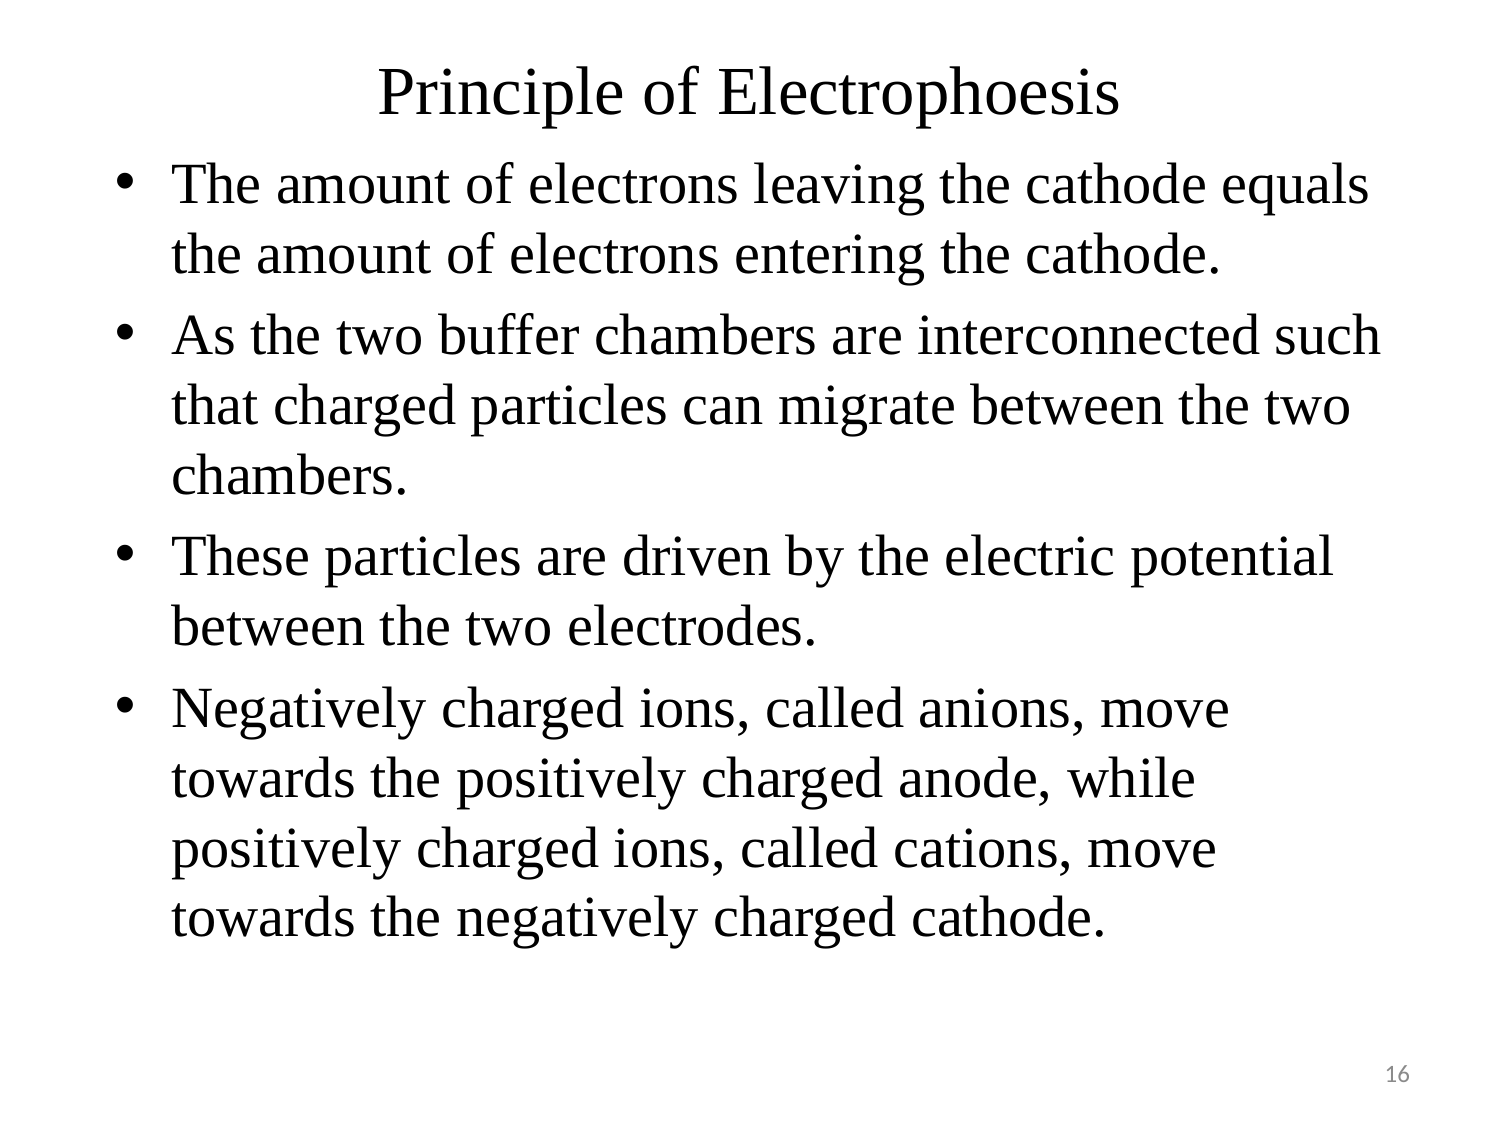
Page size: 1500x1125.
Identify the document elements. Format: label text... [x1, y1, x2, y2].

title Principle of Electrophoesis [75, 37, 1425, 138]
list The amount of electrons leaving the cathode equals the amount of electrons entering the cathode. As the two buffer chambers are interconnected such that charged particles can migrate between the two chambers. These particles are driven by the electric potential between the two electrodes. Negatively charged ions, called anions, move towards the positively charged anode, while positively charged ions, called cations, move towards the negatively charged cathode. [99, 137, 1400, 1013]
slide_number 16 [1074, 1042, 1425, 1103]
